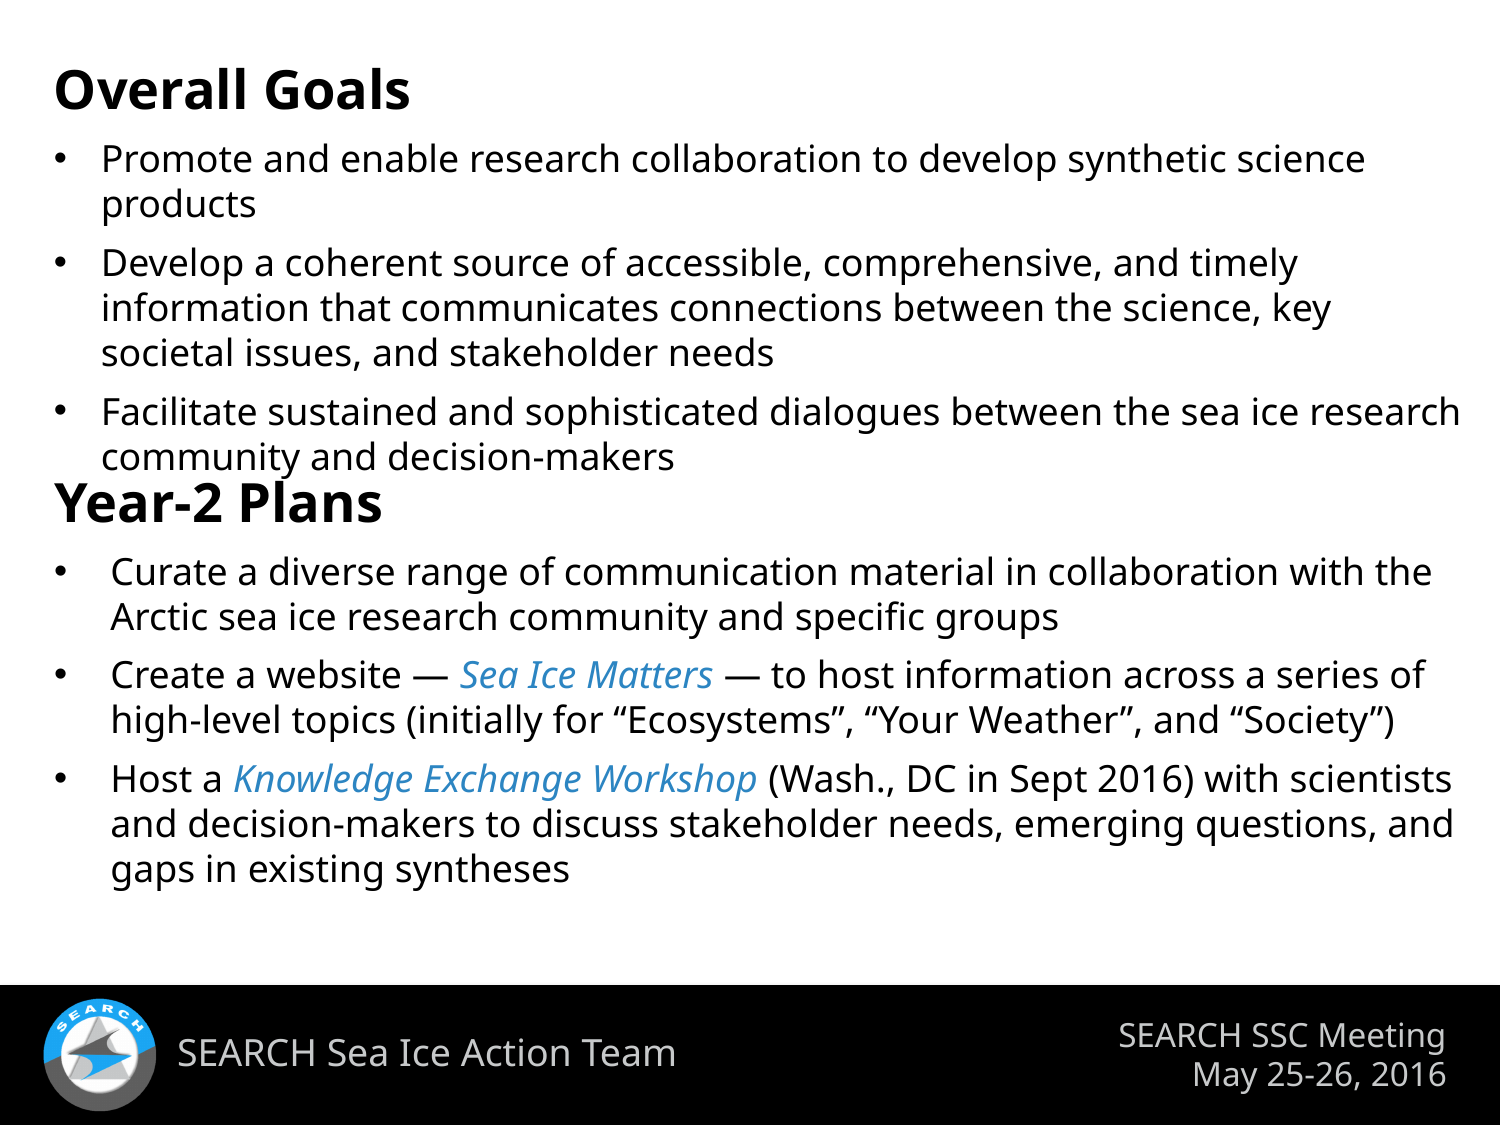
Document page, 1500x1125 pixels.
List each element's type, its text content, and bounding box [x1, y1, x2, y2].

text_box Year-2 Plans Curate a diverse range of communication material in collaboration with the Arctic sea ice research community and specific groups Create a website — Sea Ice Matters — to host information across a series of high-level topics (initially for “Ecosystems”, “Your Weather”, and “Society”) Host a Knowledge Exchange Workshop (Wash., DC in Sept 2016) with scientists and decision-makers to discuss stakeholder needs, emerging questions, and gaps in existing syntheses [39, 467, 1475, 944]
picture [38, 993, 159, 1114]
text_box Overall Goals Promote and enable research collaboration to develop synthetic science products Develop a coherent source of accessible, comprehensive, and timely information that communicates connections between the science, key societal issues, and stakeholder needs Facilitate sustained and sophisticated dialogues between the sea ice research community and decision-makers [38, 55, 1480, 426]
